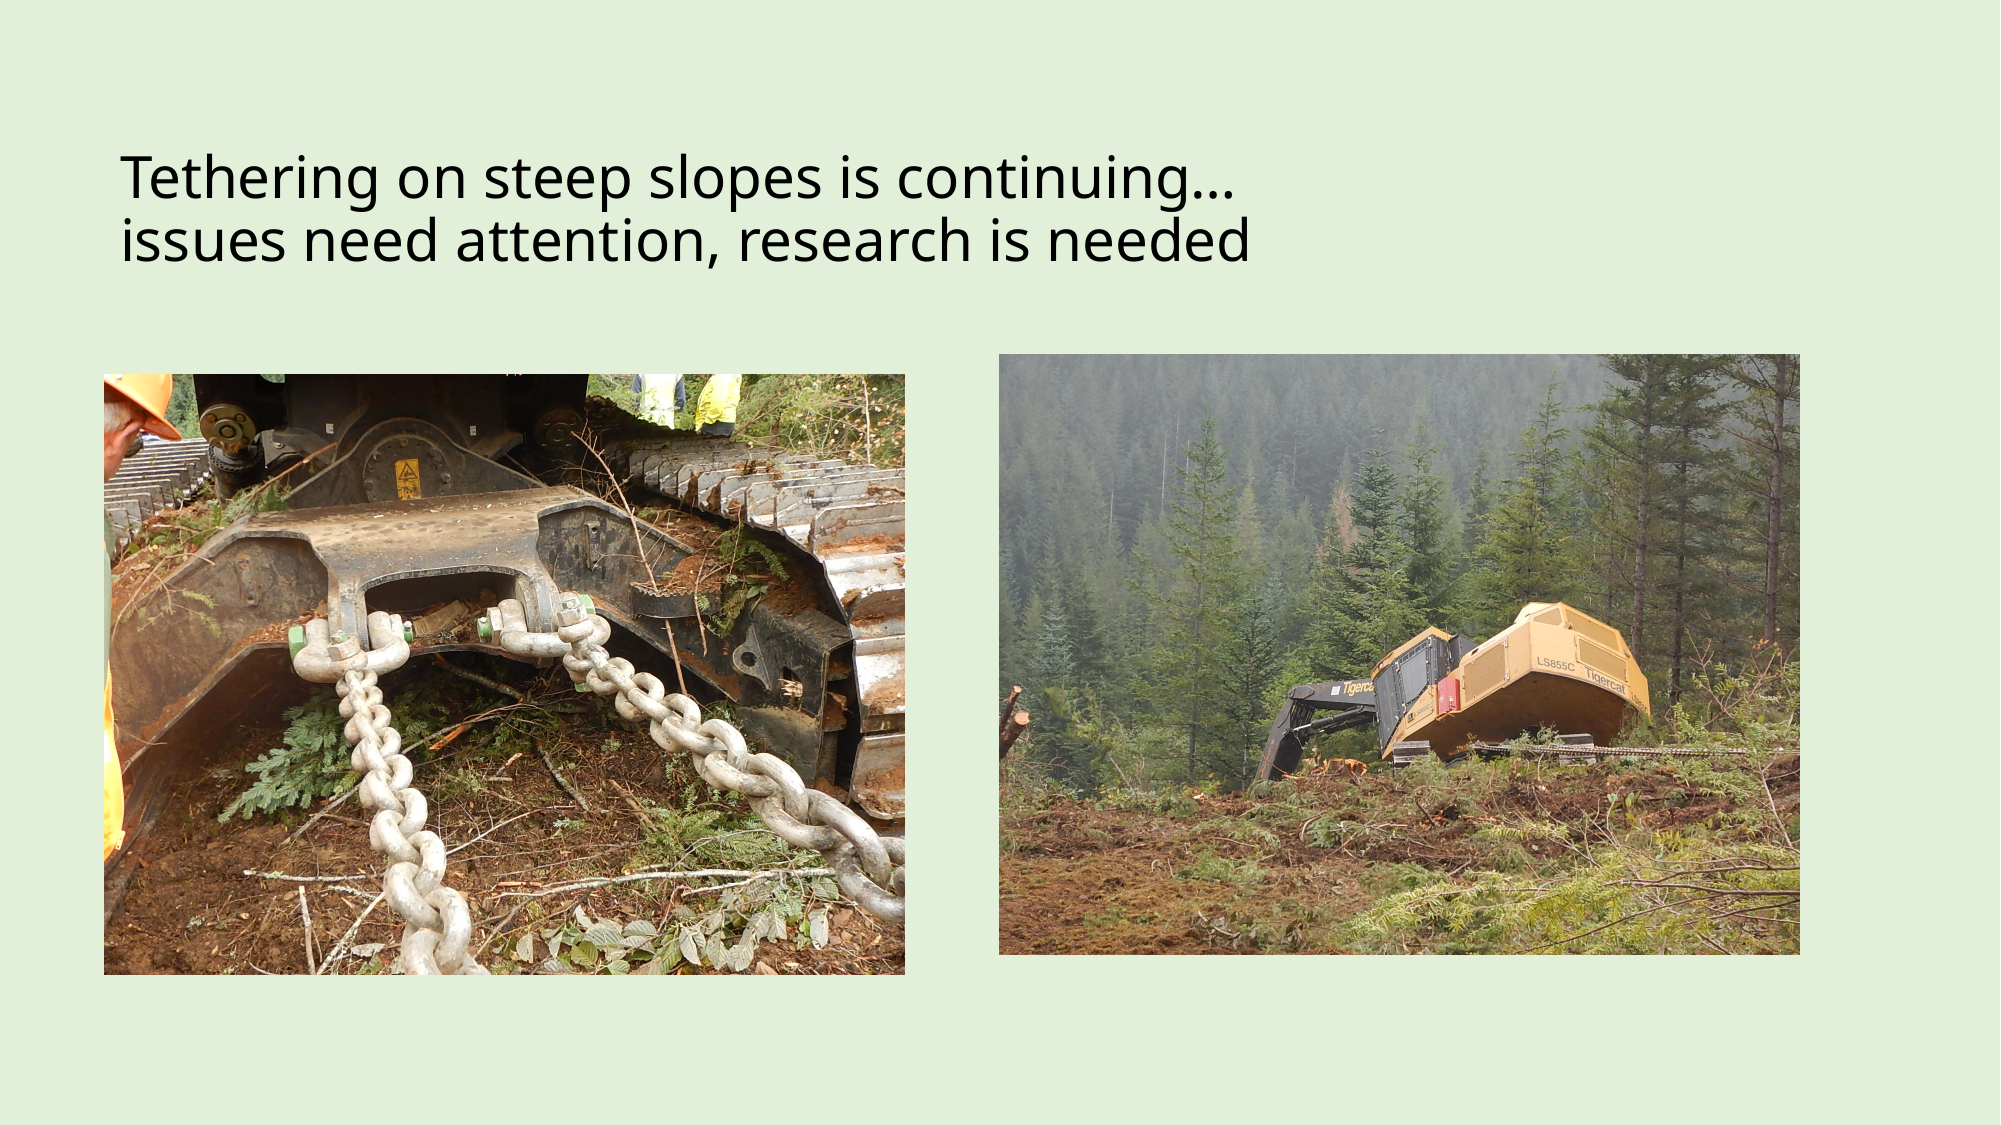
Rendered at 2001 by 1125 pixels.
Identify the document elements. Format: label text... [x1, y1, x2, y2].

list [104, 374, 905, 975]
picture [999, 354, 1800, 955]
title Tethering on steep slopes is continuing… issues need attention, research is needed [104, 102, 1350, 320]
